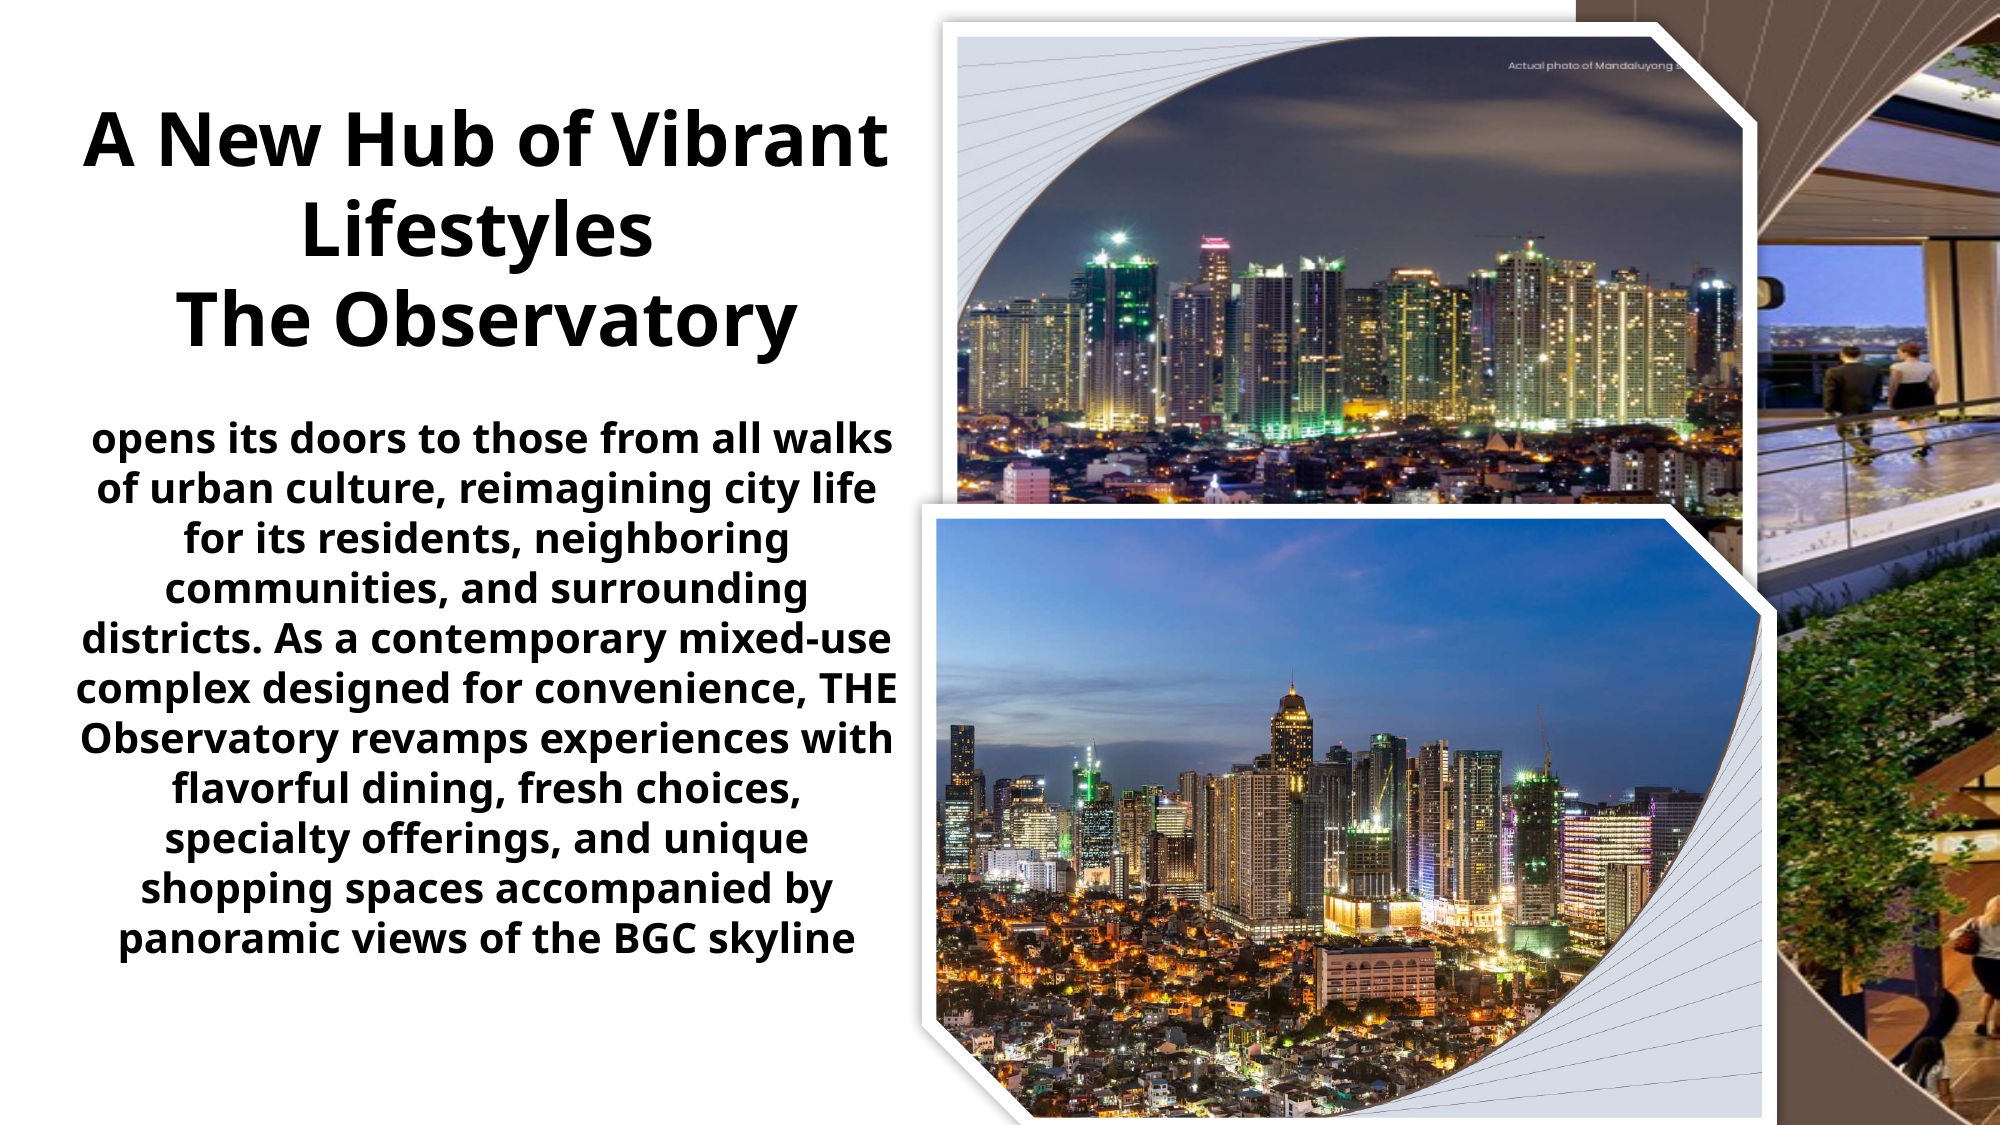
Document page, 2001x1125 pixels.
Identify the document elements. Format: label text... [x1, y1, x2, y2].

text_box A New Hub of Vibrant Lifestyles The Observatory opens its doors to those from all walks of urban culture, reimagining city life for its residents, neighboring communities, and surrounding districts. As a contemporary mixed-use complex designed for convenience, THE Observatory revamps experiences with flavorful dining, fresh choices, specialty offerings, and unique shopping spaces accompanied by panoramic views of the BGC skyline [59, 84, 915, 970]
picture [929, 0, 2000, 1125]
